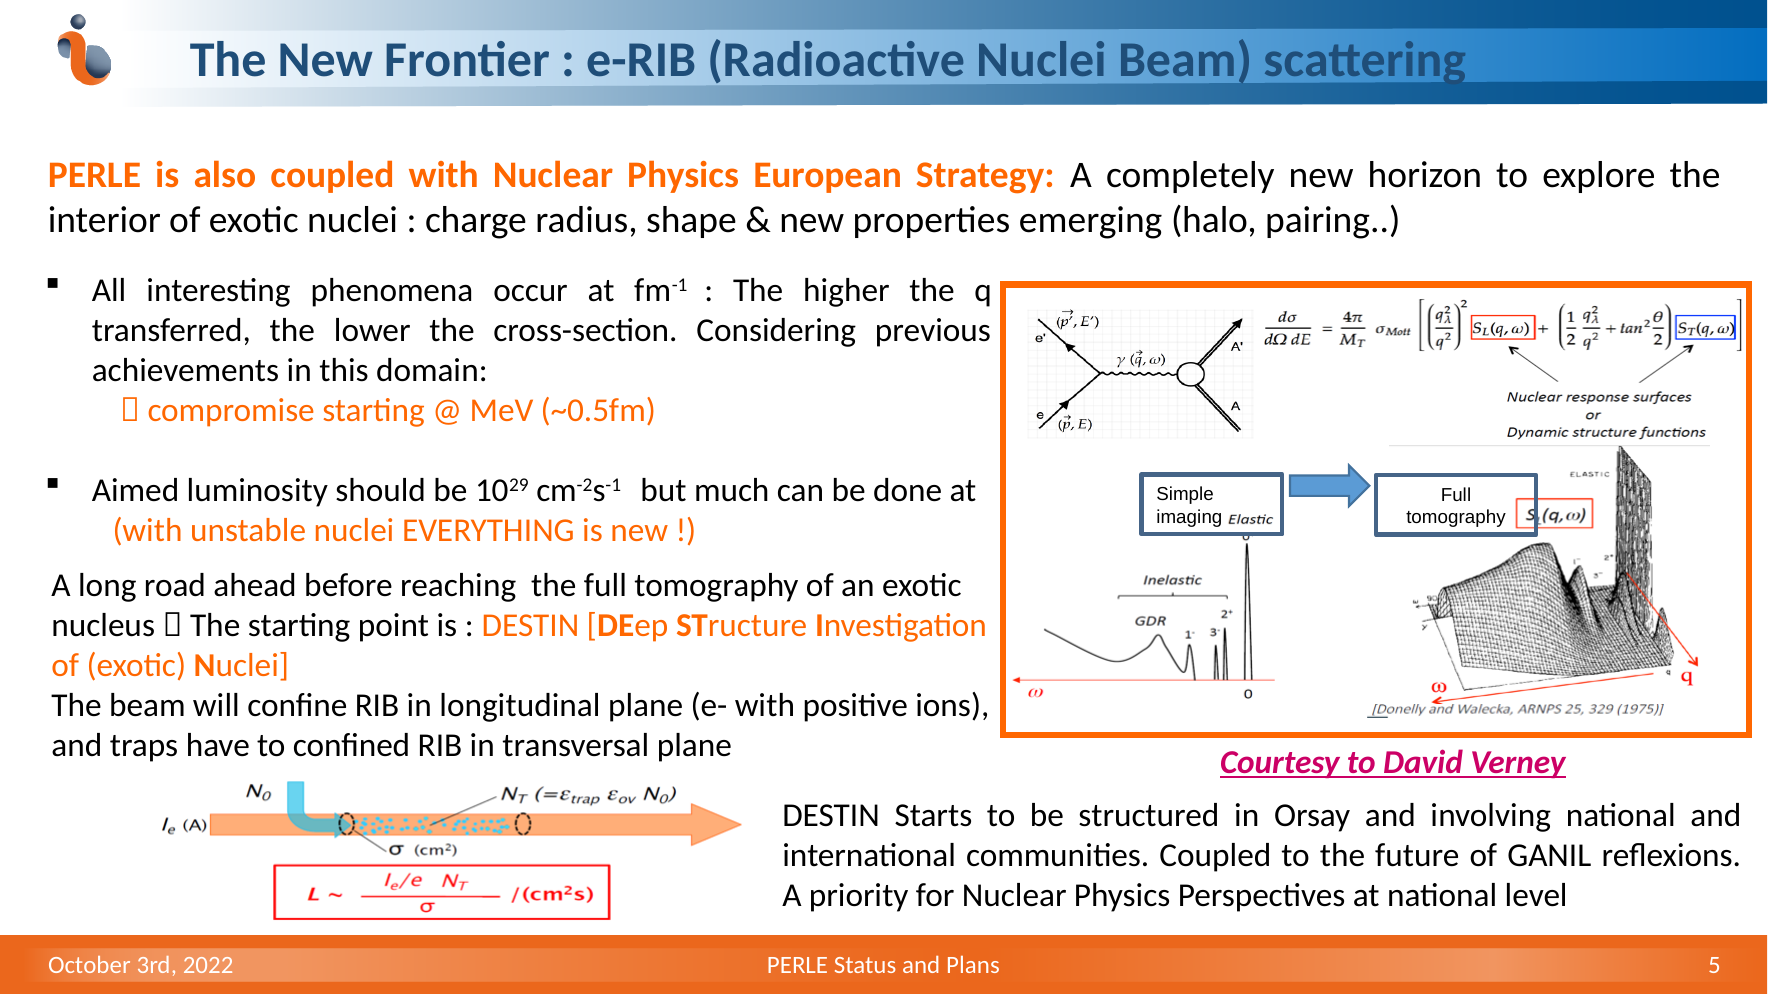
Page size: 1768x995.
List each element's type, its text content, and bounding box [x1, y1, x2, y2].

footer PERLE Status and Plans [481, 937, 1286, 991]
text_box PERLE is also coupled with Nuclear Physics European Strategy: A completely new horizon to explore the interior of exotic nuclei : charge radius, shape & new properties emerging (halo, pairing..) [33, 142, 1736, 248]
title The New Frontier : e-RIB (Radioactive Nuclei Beam) scattering [174, 24, 1768, 96]
slide_number 5 [1338, 937, 1736, 991]
picture [0, 0, 1768, 994]
text_box DESTIN Starts to be structured in Orsay and involving national and international communities. Coupled to the future of GANIL reflexions. A priority for Nuclear Physics Perspectives at national level [767, 785, 1758, 921]
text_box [989, 284, 1750, 735]
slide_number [33, 937, 429, 991]
text_box A long road ahead before reaching the full tomography of an exotic nucleus  The starting point is : DESTIN [DEep STructure Investigation of (exotic) Nuclei] The beam will confine RIB in longitudinal plane (e- with positive ions), and traps have to confined RIB in transversal plane [36, 556, 1014, 771]
text_box Courtesy to David Verney [1205, 735, 1581, 785]
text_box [139, 737, 746, 935]
